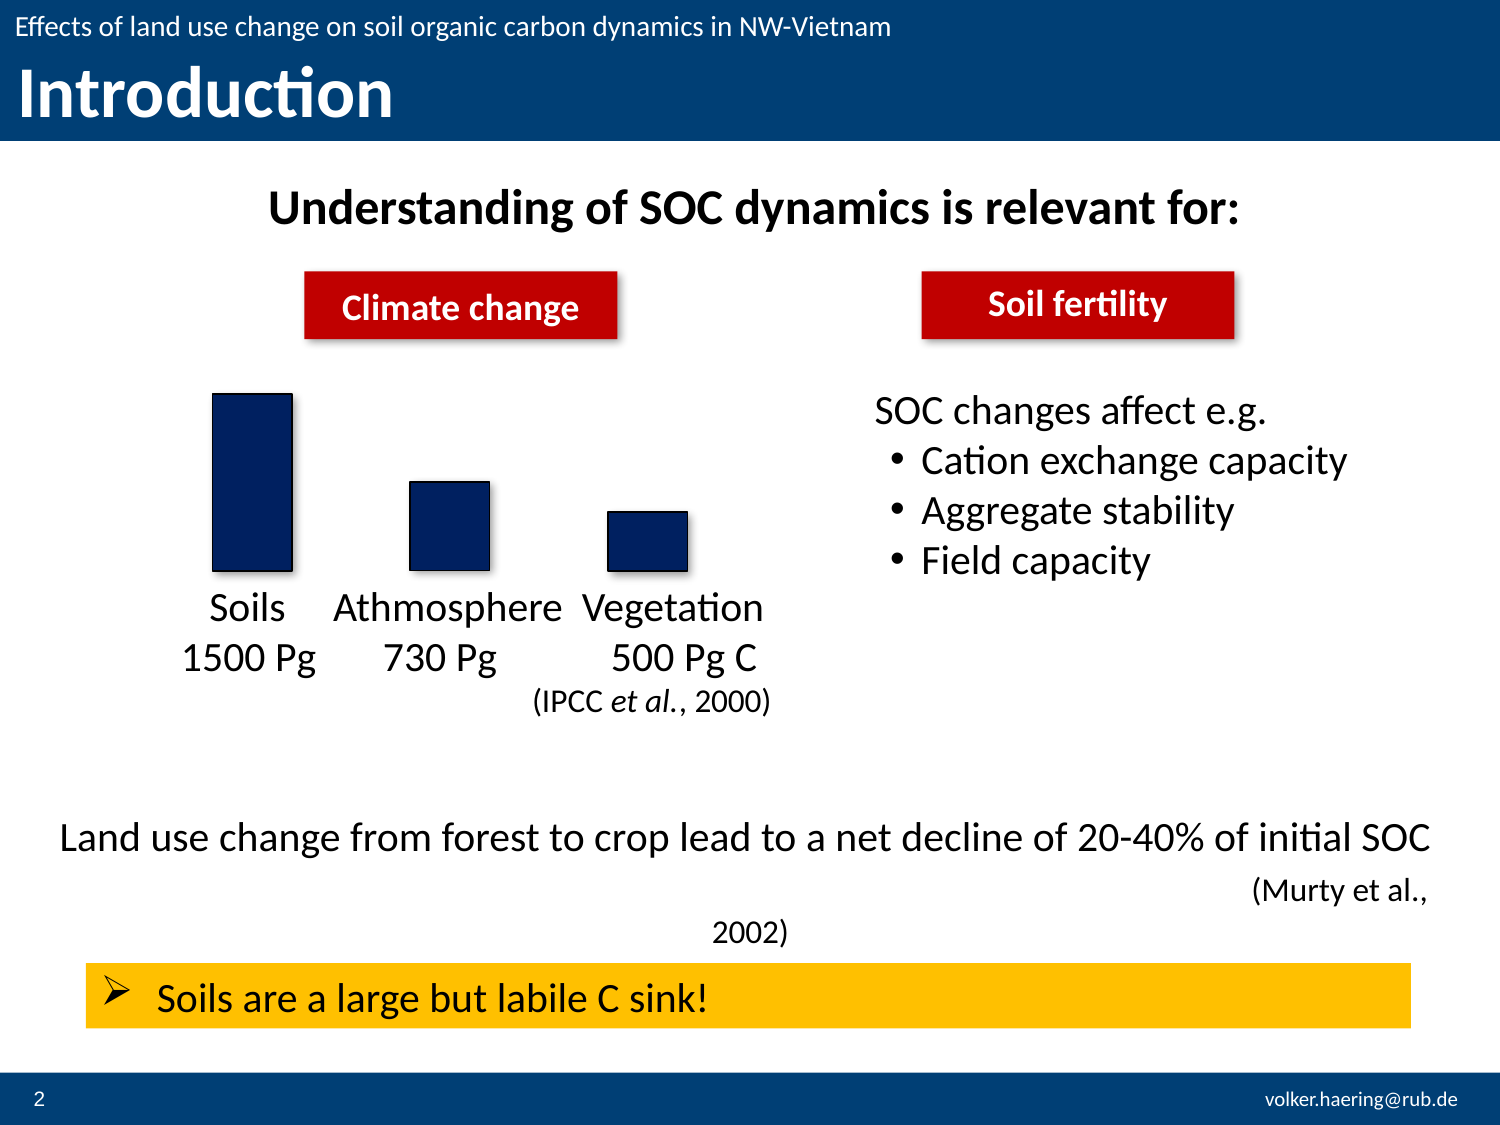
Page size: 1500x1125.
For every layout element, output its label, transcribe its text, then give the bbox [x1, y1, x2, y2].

text_box SOC changes affect e.g. Cation exchange capacity Aggregate stability Field capacity [859, 375, 1500, 591]
text_box Introduction [2, 36, 411, 140]
text_box Soil fertility [921, 271, 1235, 340]
text_box [212, 393, 293, 571]
text_box Understanding of SOC dynamics is relevant for: [20, 136, 1500, 242]
text_box Land use change from forest to crop lead to a net decline of 20-40% of initial SOC (Murty et al., 2002) [43, 802, 1458, 958]
text_box Climate change [304, 271, 618, 340]
text_box [607, 511, 688, 571]
text_box Soils are a large but labile C sink! [85, 963, 1411, 1029]
text_box [409, 481, 490, 571]
text_box Soils Athmosphere Vegetation 1500 Pg 730 Pg 500 Pg C (IPCC et al., 2000) [166, 571, 787, 777]
